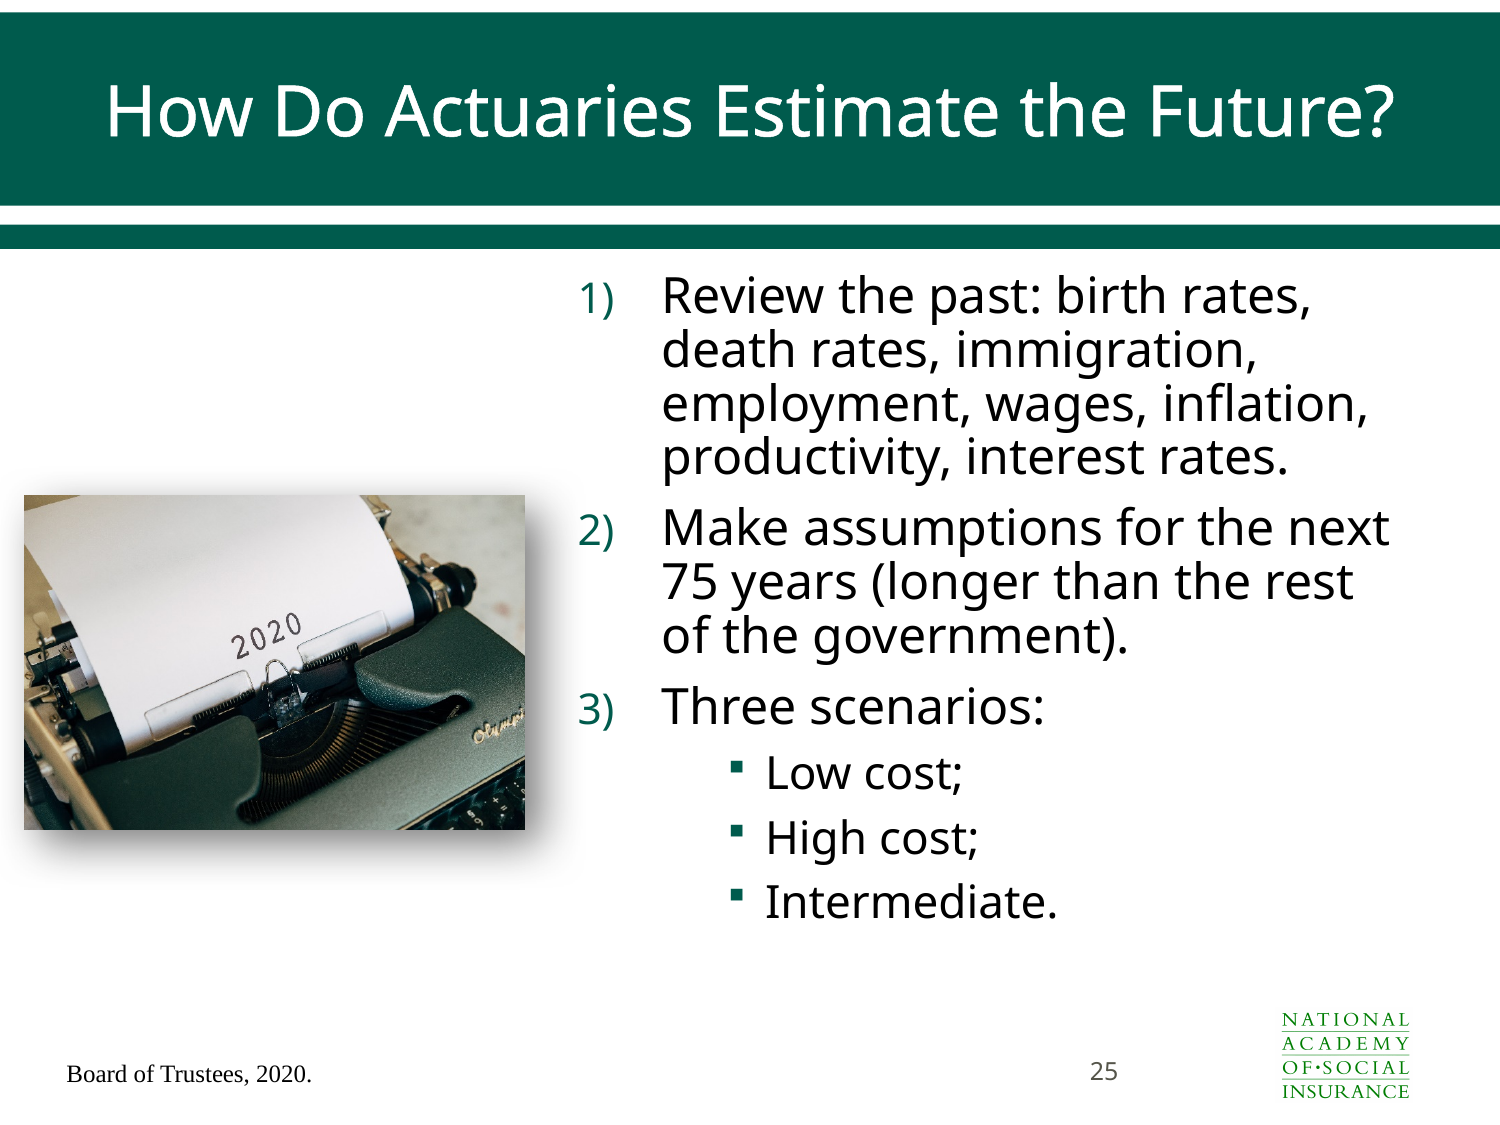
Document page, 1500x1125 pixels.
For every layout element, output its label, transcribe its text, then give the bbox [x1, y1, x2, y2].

title How Do Actuaries Estimate the Future? [0, 1, 1500, 215]
text_box Board of Trustees, 2020. [51, 1050, 328, 1095]
picture [1275, 1007, 1413, 1042]
list Review the past: birth rates, death rates, immigration, employment, wages, inflation, productivity, interest rates. Make assumptions for the next 75 years (longer than the rest of the government). Three scenarios: Low cost; High cost; Intermediate. [562, 262, 1425, 938]
text_box 25 [1074, 1042, 1425, 1103]
picture [24, 495, 526, 830]
